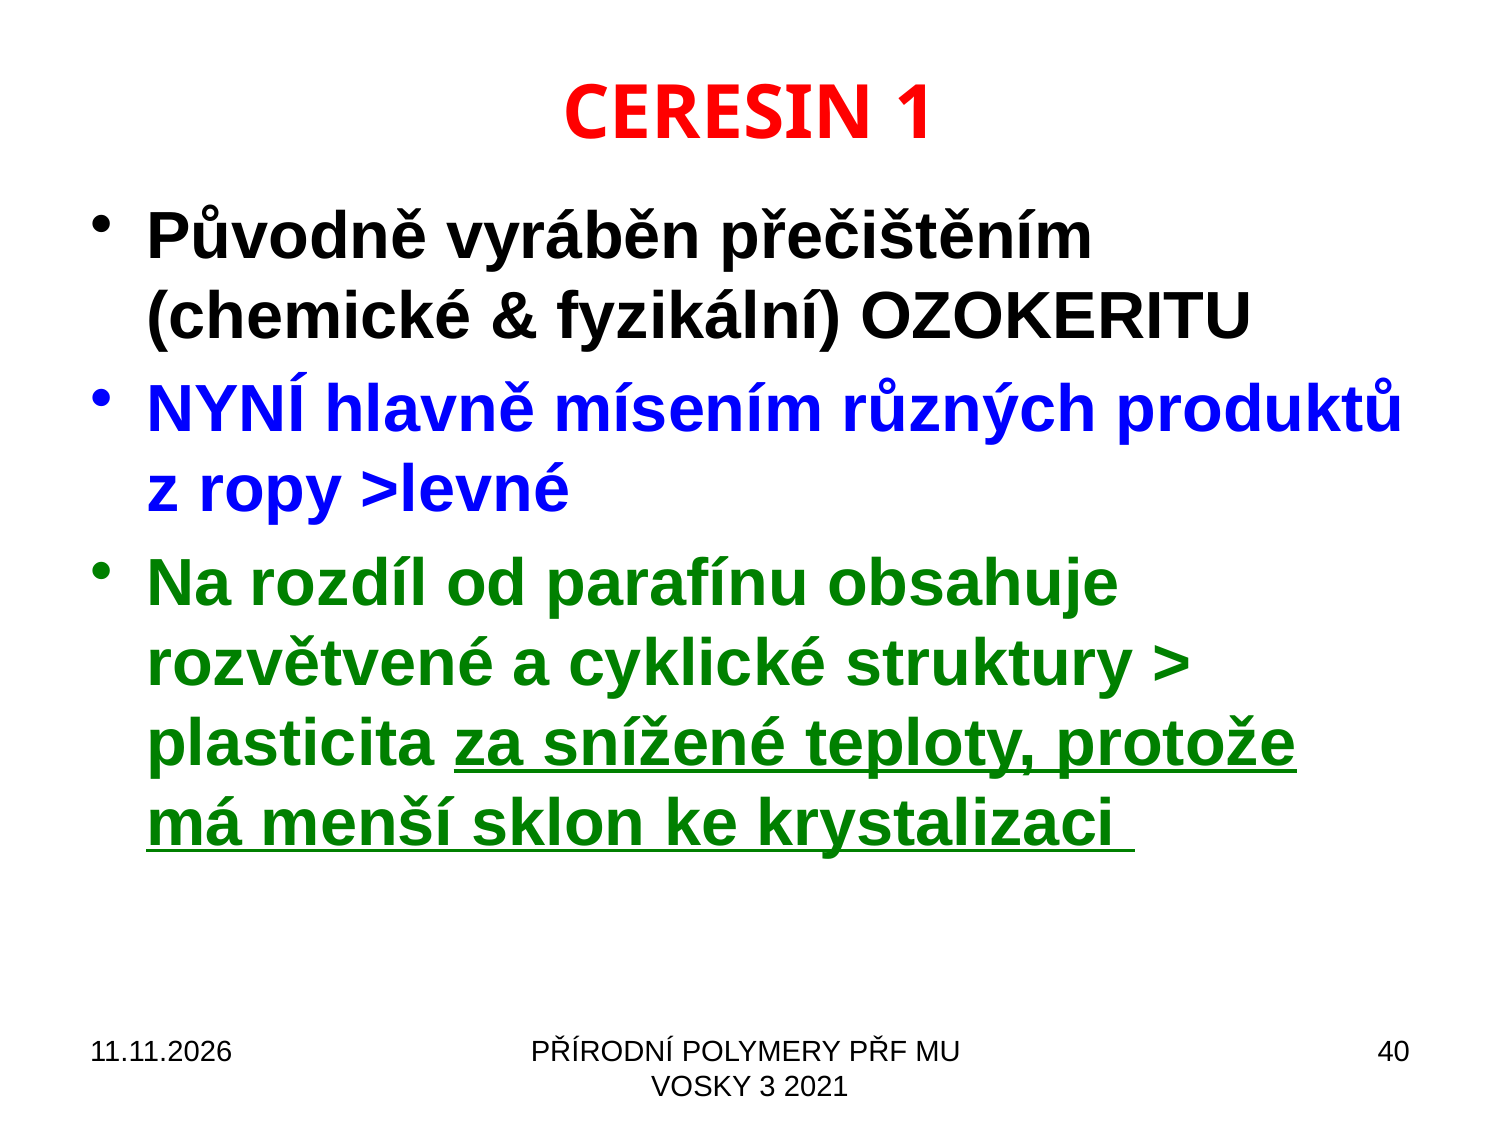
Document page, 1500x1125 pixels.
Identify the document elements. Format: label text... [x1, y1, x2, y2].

list Původně vyráběn přečištěním (chemické & fyzikální) OZOKERITU NYNÍ hlavně mísením různých produktů z ropy >levné Na rozdíl od parafínu obsahuje rozvětvené a cyklické struktury > plasticita za snížené teploty, protože má menší sklon ke krystalizaci [74, 184, 1426, 1006]
footer PŘÍRODNÍ POLYMERY PŘF MU VOSKY 3 2021 [512, 1024, 988, 1103]
slide_number 40 [1074, 1024, 1426, 1103]
title CERESIN 1 [74, 44, 1426, 173]
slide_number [74, 1024, 426, 1103]
